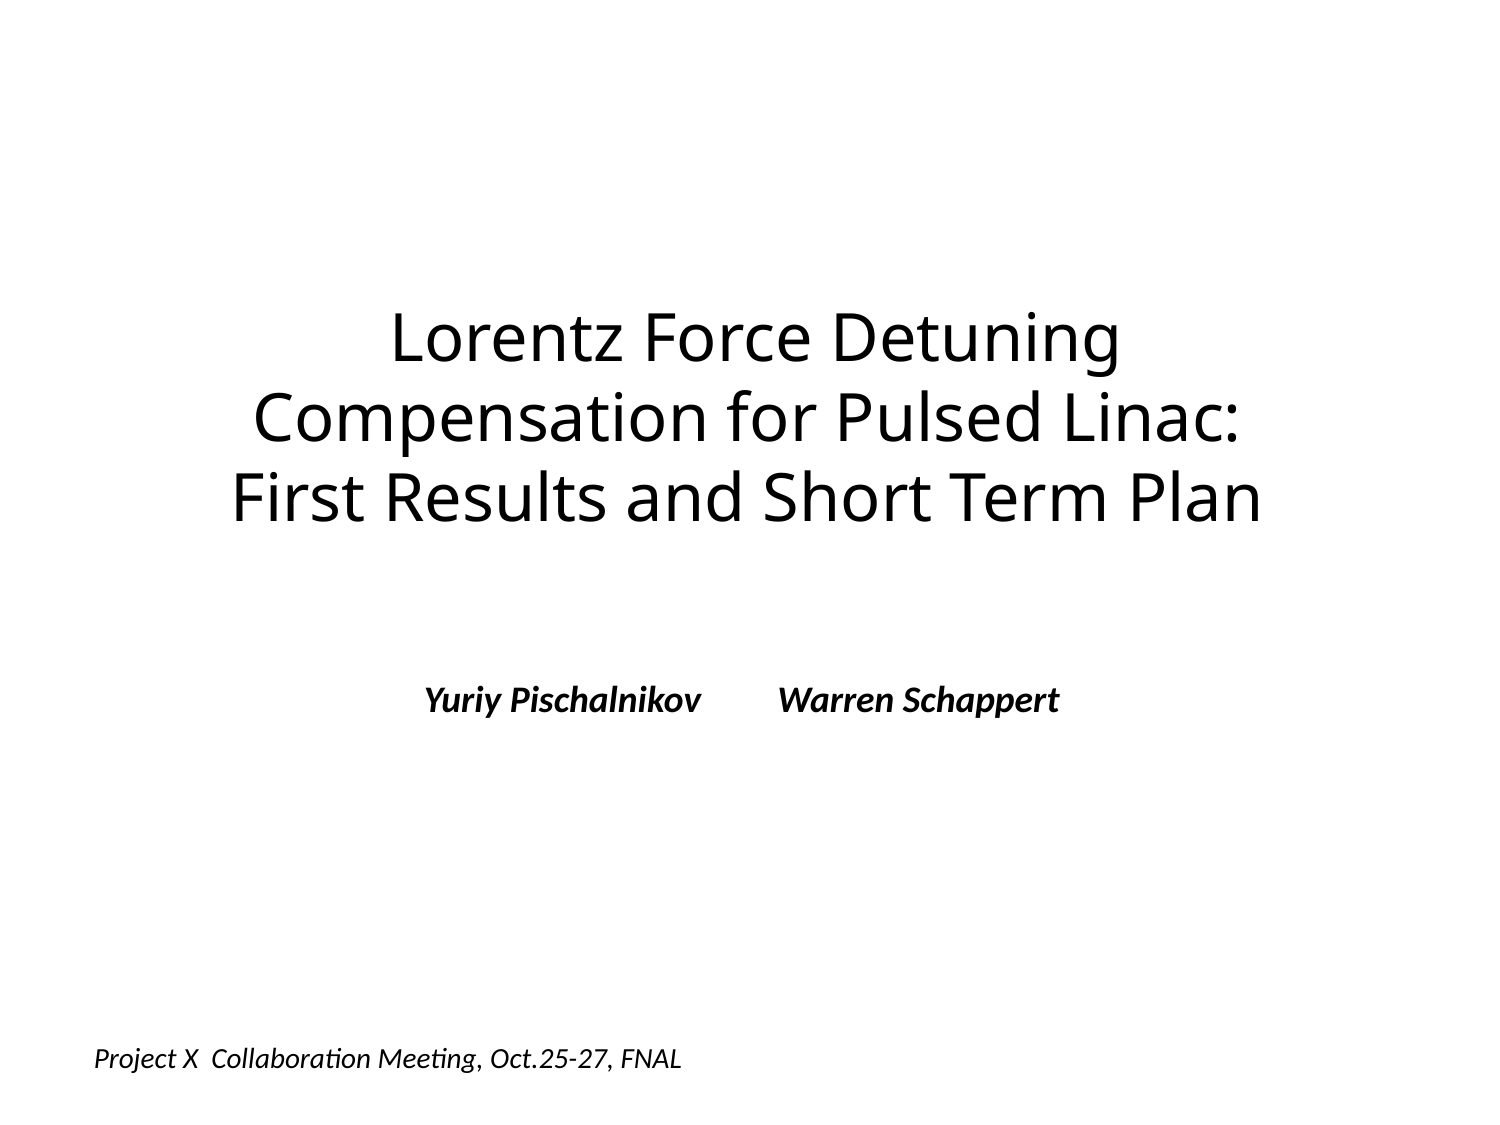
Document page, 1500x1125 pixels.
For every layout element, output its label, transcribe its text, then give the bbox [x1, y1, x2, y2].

text_box Lorentz Force Detuning Compensation for Pulsed Linac: First Results and Short Term Plan [212, 287, 1300, 543]
text_box Yuriy Pischalnikov Warren Schappert [409, 667, 1076, 728]
text_box Project X Collaboration Meeting, Oct.25-27, FNAL [79, 1032, 698, 1083]
